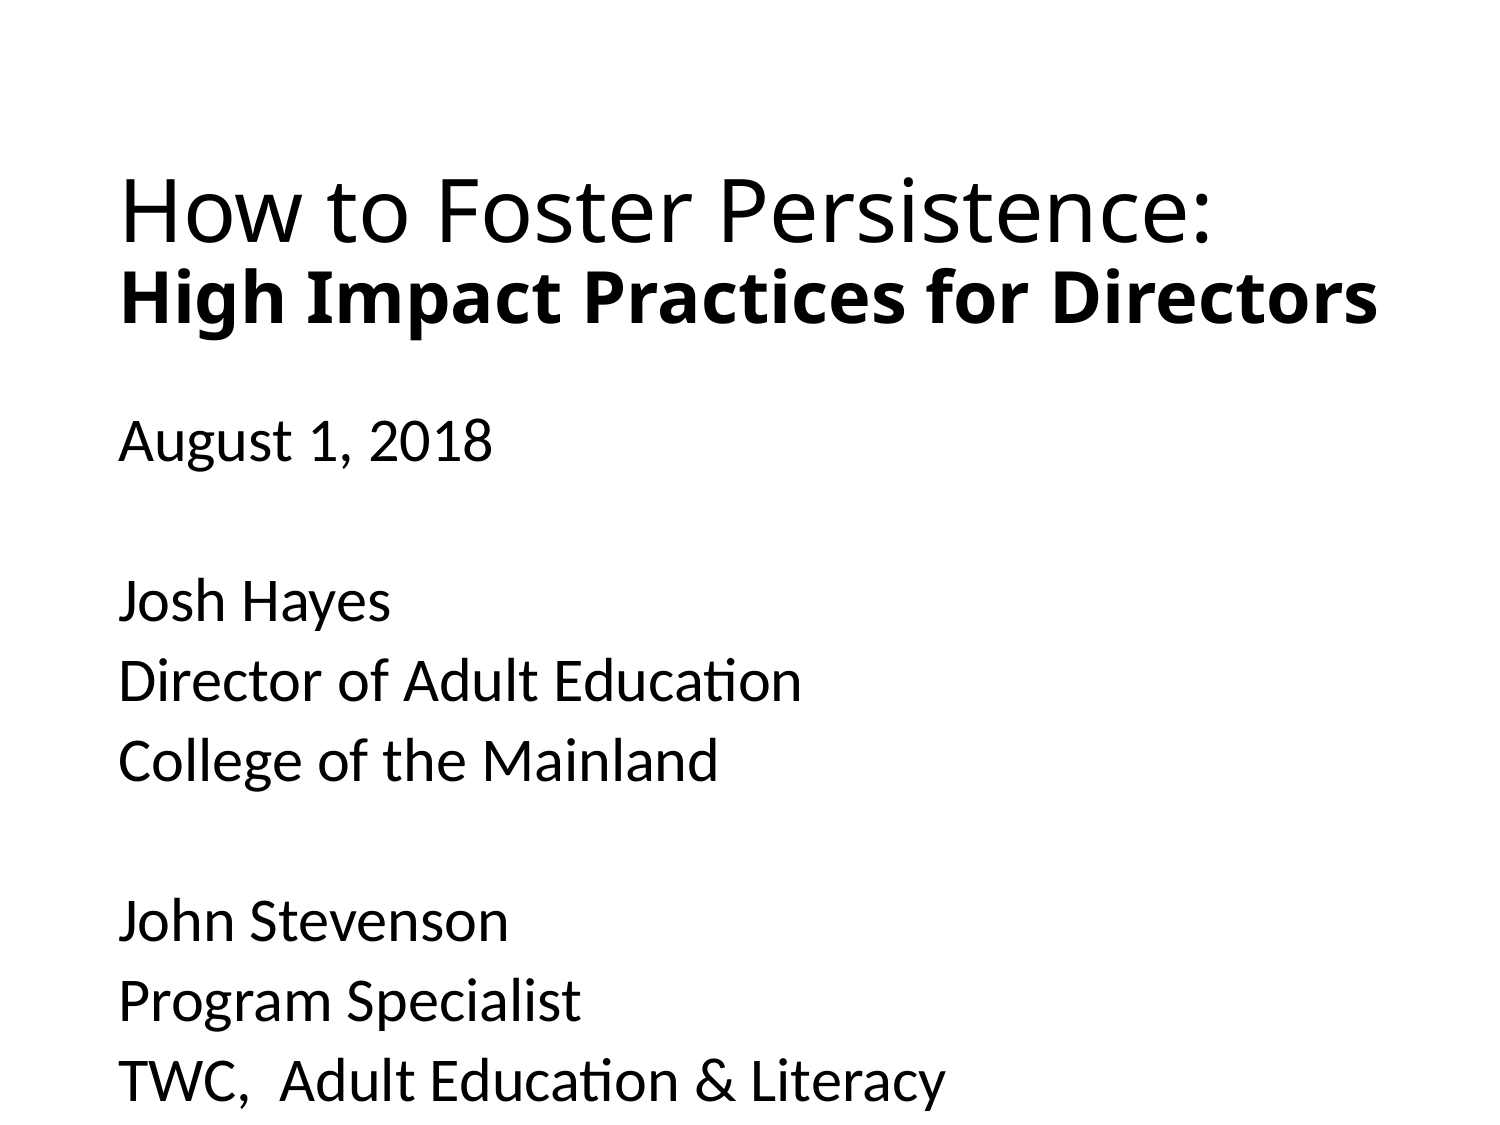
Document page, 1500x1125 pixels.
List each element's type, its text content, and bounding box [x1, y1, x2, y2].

title How to Foster Persistence: High Impact Practices for Directors [103, 59, 1397, 399]
list August 1, 2018 Josh Hayes Director of Adult Education College of the Mainland John Stevenson Program Specialist TWC, Adult Education & Literacy [103, 399, 1444, 1125]
